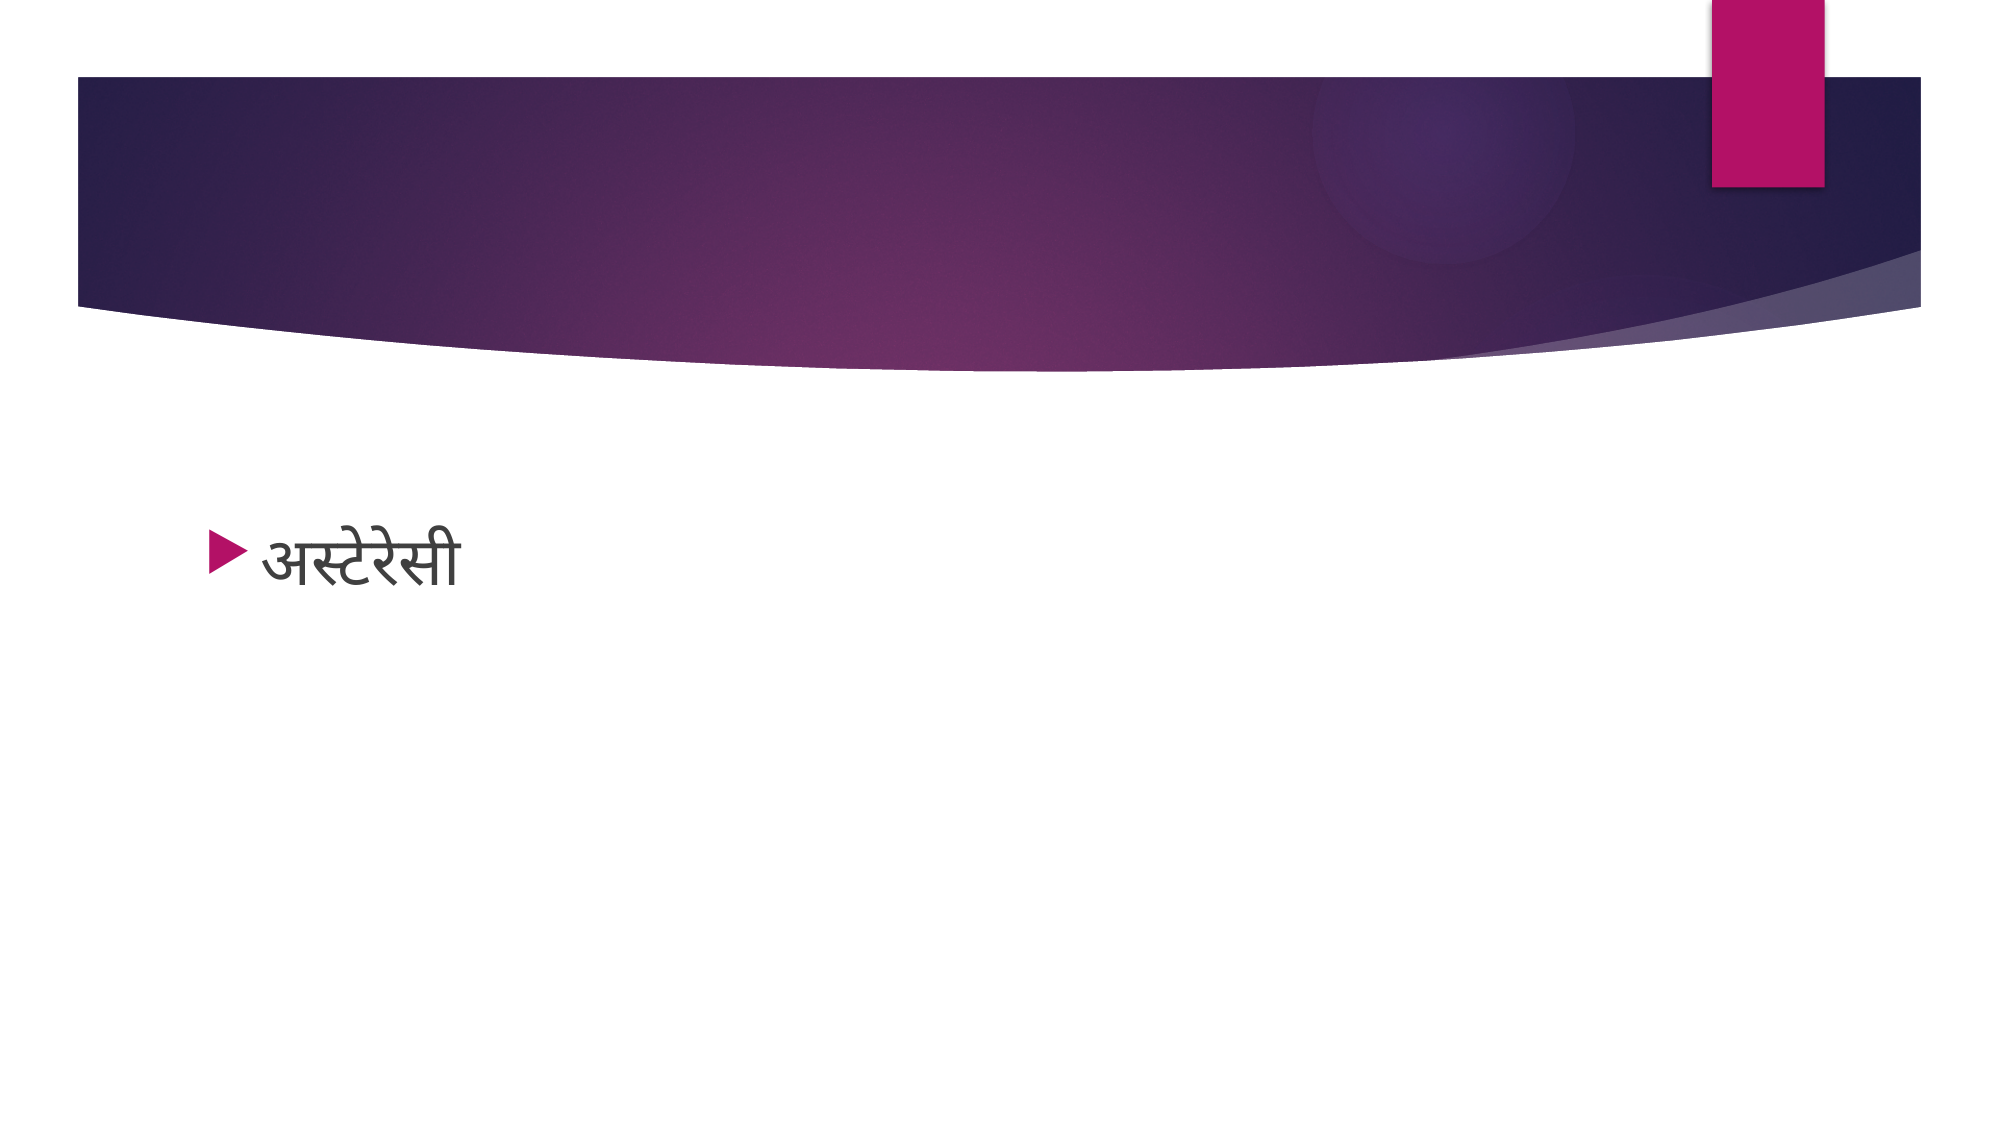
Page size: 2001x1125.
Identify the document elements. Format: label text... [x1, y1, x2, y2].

list अस्टेरेसी [189, 510, 1597, 988]
